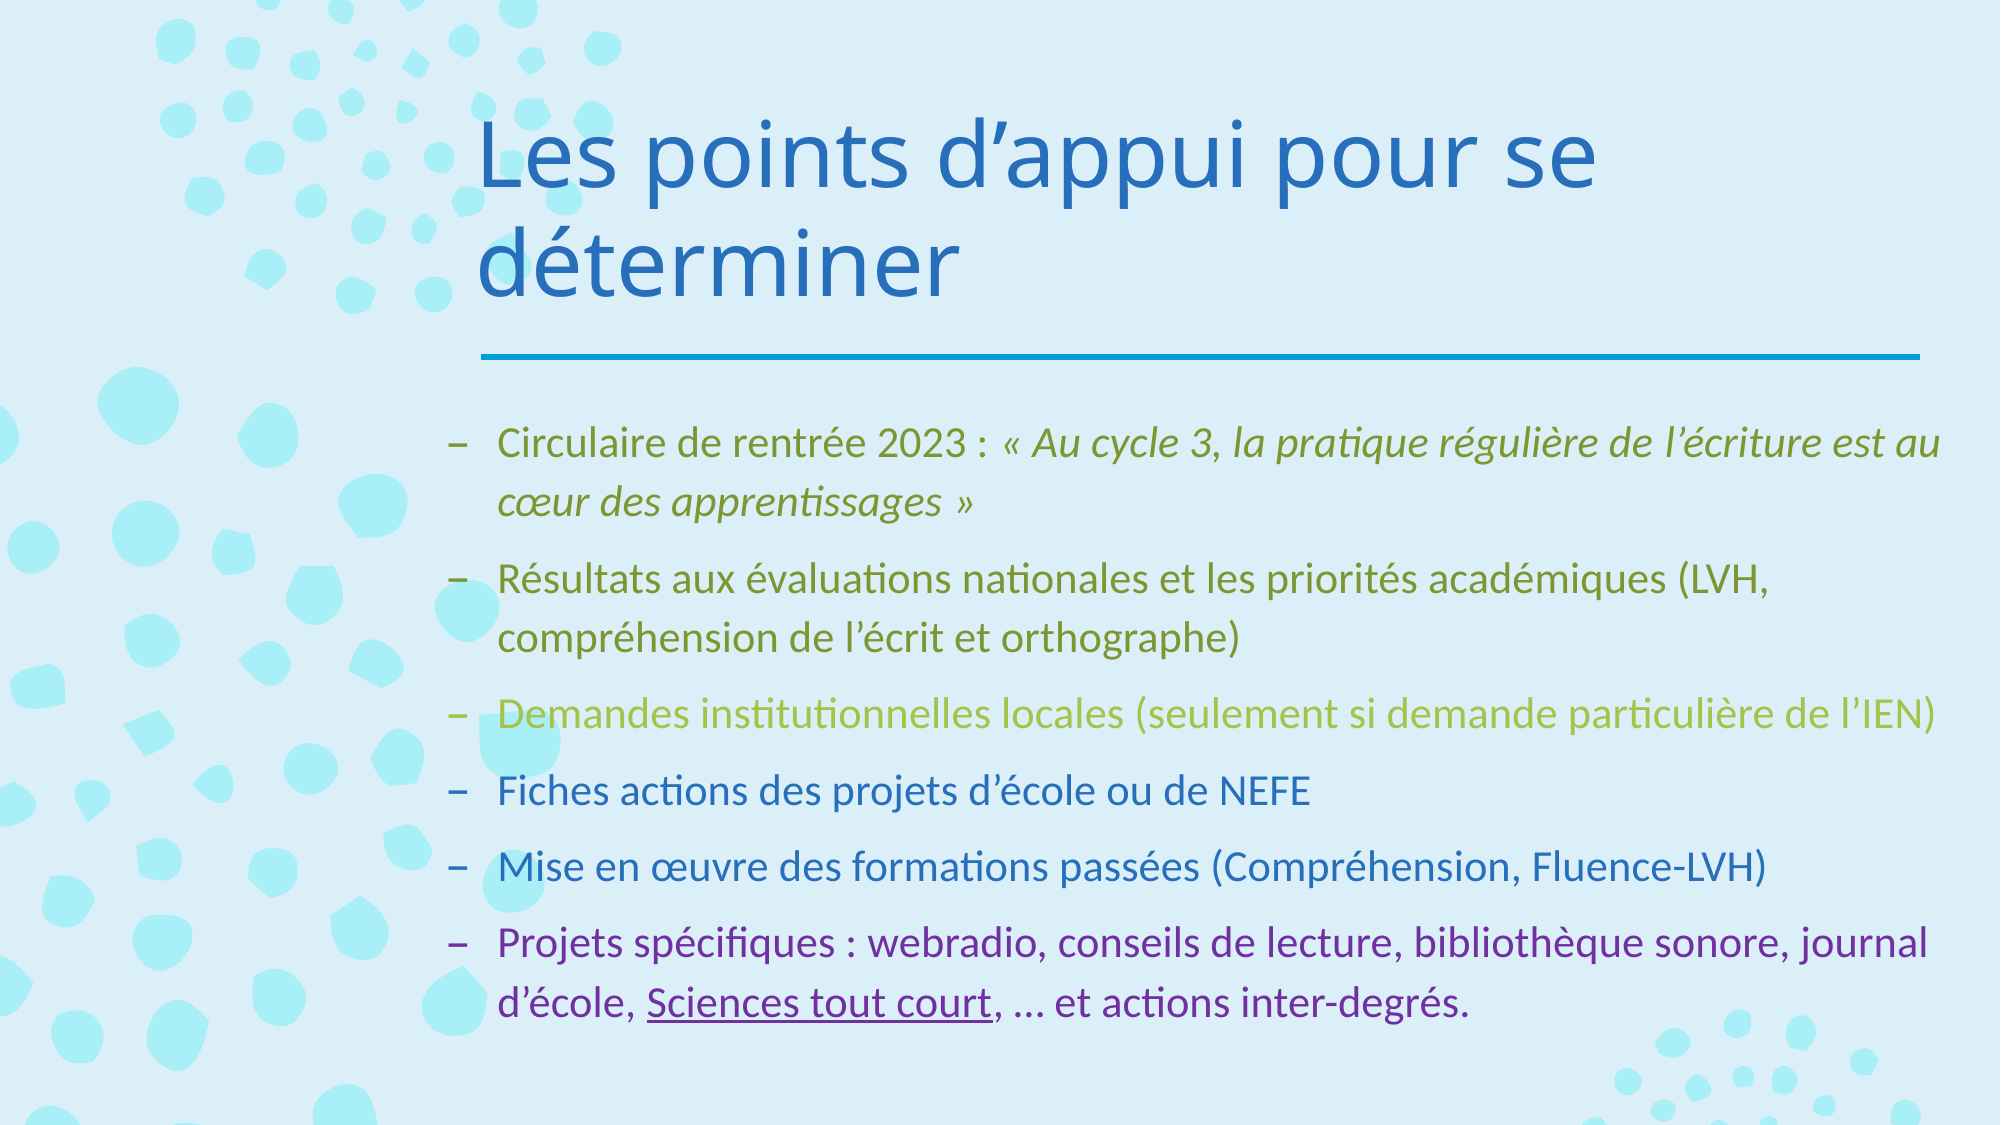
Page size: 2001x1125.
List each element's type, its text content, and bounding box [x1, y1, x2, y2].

title Les points d’appui pour se déterminer [460, 93, 1920, 350]
list Circulaire de rentrée 2023 : « Au cycle 3, la pratique régulière de l’écriture est au cœur des apprentissages » Résultats aux évaluations nationales et les priorités académiques (LVH, compréhension de l’écrit et orthographe) Demandes institutionnelles locales (seulement si demande particulière de l’IEN) Fiches actions des projets d’école ou de NEFE Mise en œuvre des formations passées (Compréhension, Fluence-LVH) Projets spécifiques : webradio, conseils de lecture, bibliothèque sonore, journal d’école, Sciences tout court, … et actions inter-degrés. [431, 399, 1961, 1089]
